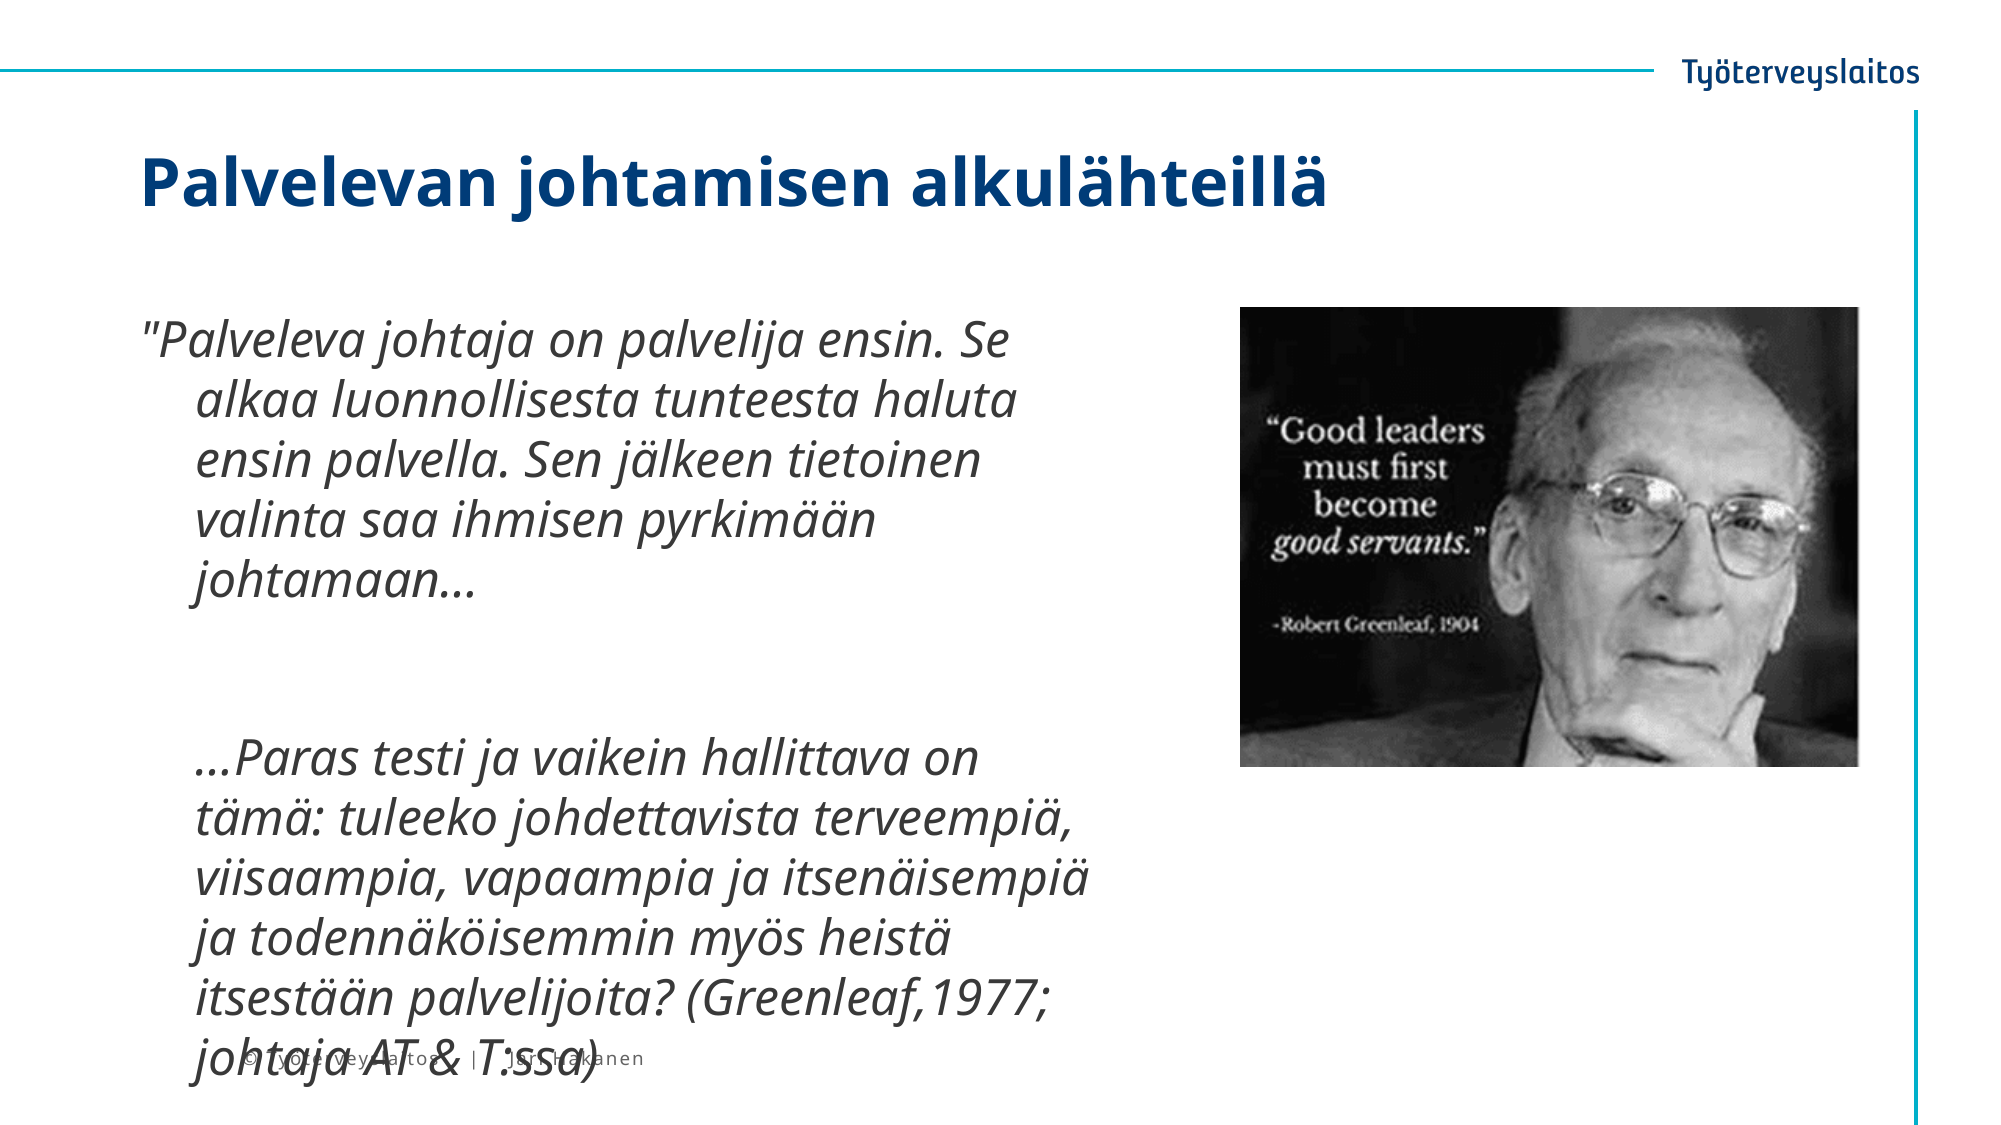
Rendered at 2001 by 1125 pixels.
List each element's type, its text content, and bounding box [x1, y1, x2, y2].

picture [1682, 58, 1919, 91]
footer © Työterveyslaitos | Jari Hakanen [230, 1020, 1396, 1081]
list "Palveleva johtaja on palvelija ensin. Se alkaa luonnollisesta tunteesta haluta ensin palvella. Sen jälkeen tietoinen valinta saa ihmisen pyrkimään johtamaan… …Paras testi ja vaikein hallittava on tämä: tuleeko johdettavista terveempiä, viisaampia, vapaampia ja itsenäisempiä ja todennäköisemmin myös heistä itsestään palvelijoita? (Greenleaf,1977; johtaja AT & T:ssa) [139, 307, 1118, 941]
title Palvelevan johtamisen alkulähteillä [139, 153, 1594, 309]
picture [1239, 306, 1861, 767]
